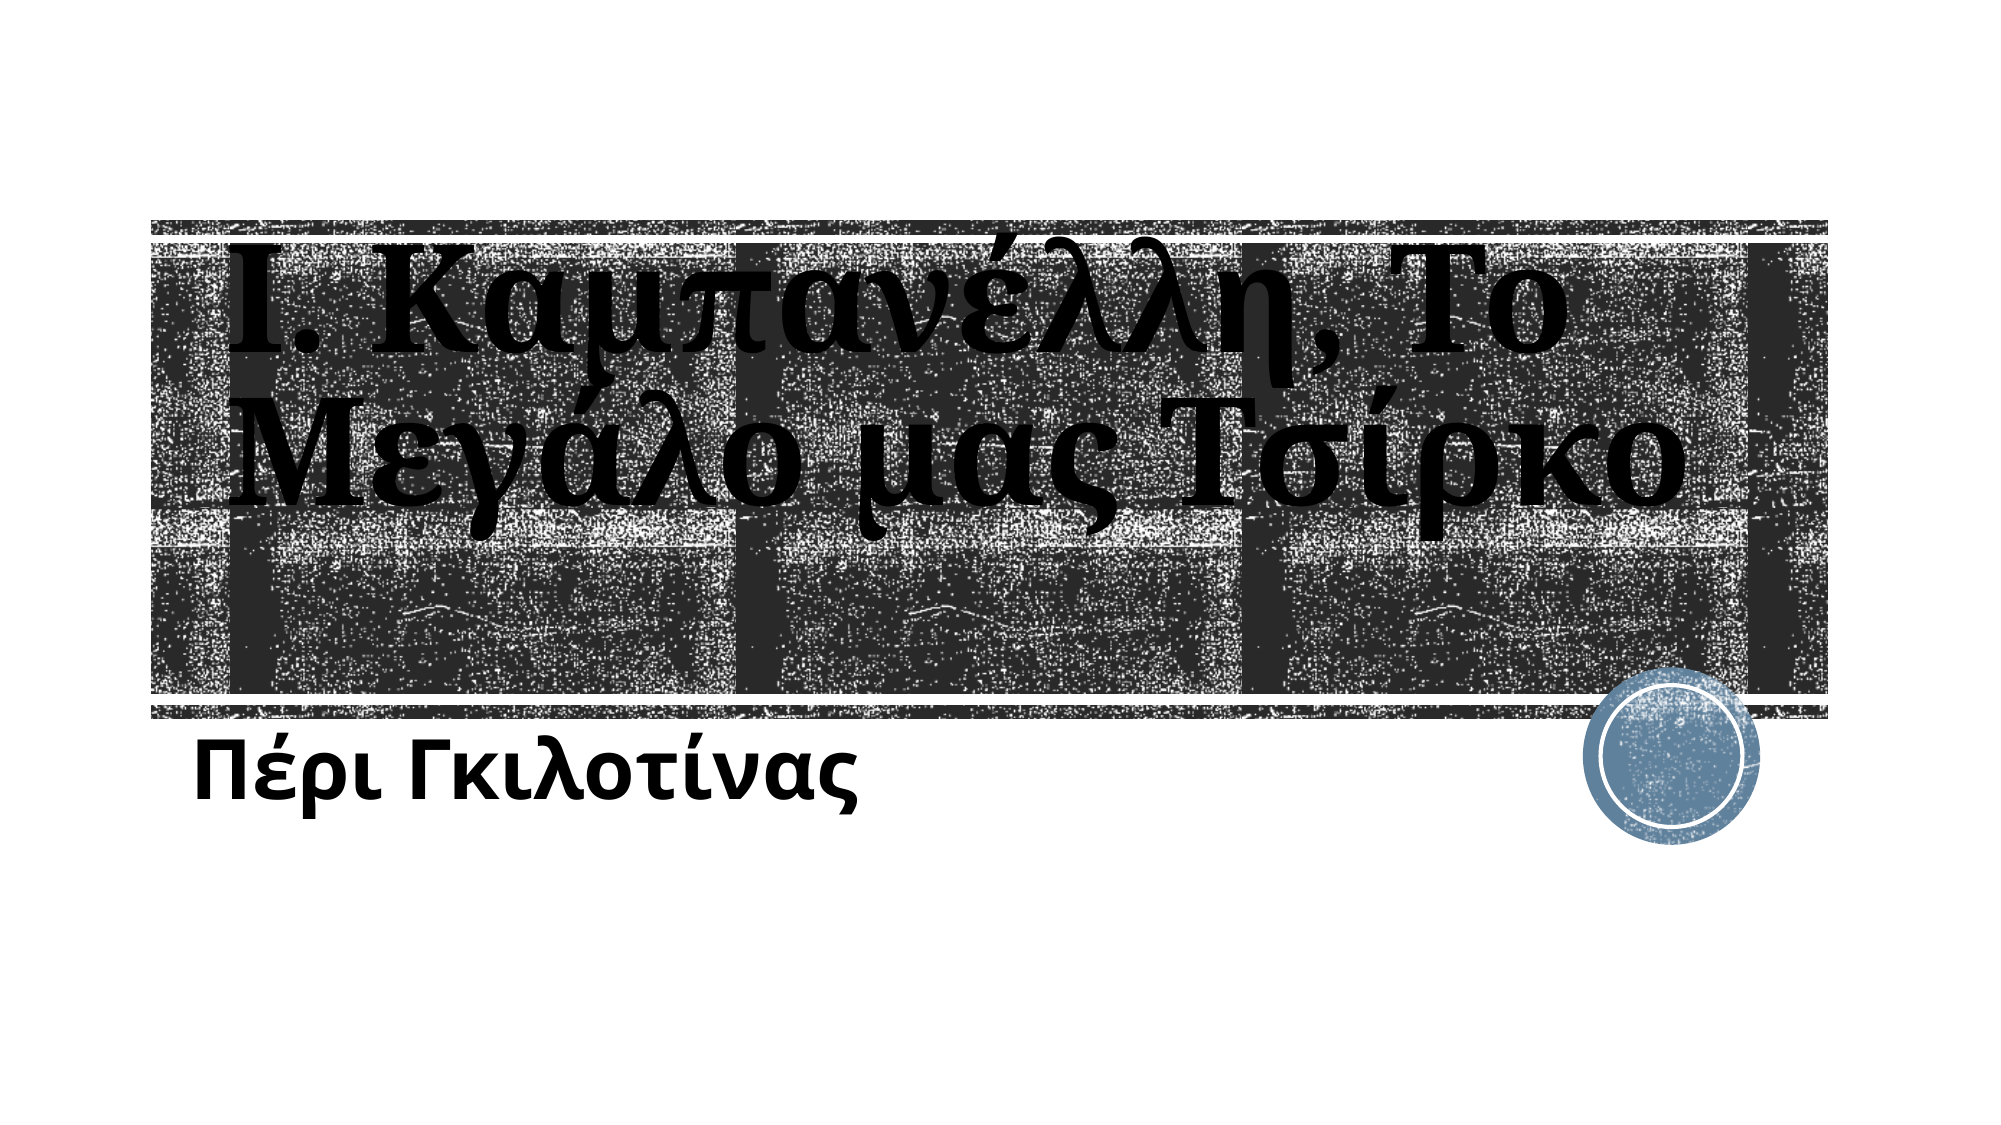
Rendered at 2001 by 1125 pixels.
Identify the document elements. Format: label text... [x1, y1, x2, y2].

title Ι. Καμπανέλλη, Το Μεγάλο μας Τσίρκο [210, 84, 1818, 682]
subtitle Πέρι Γκιλοτίνας [175, 720, 1470, 896]
